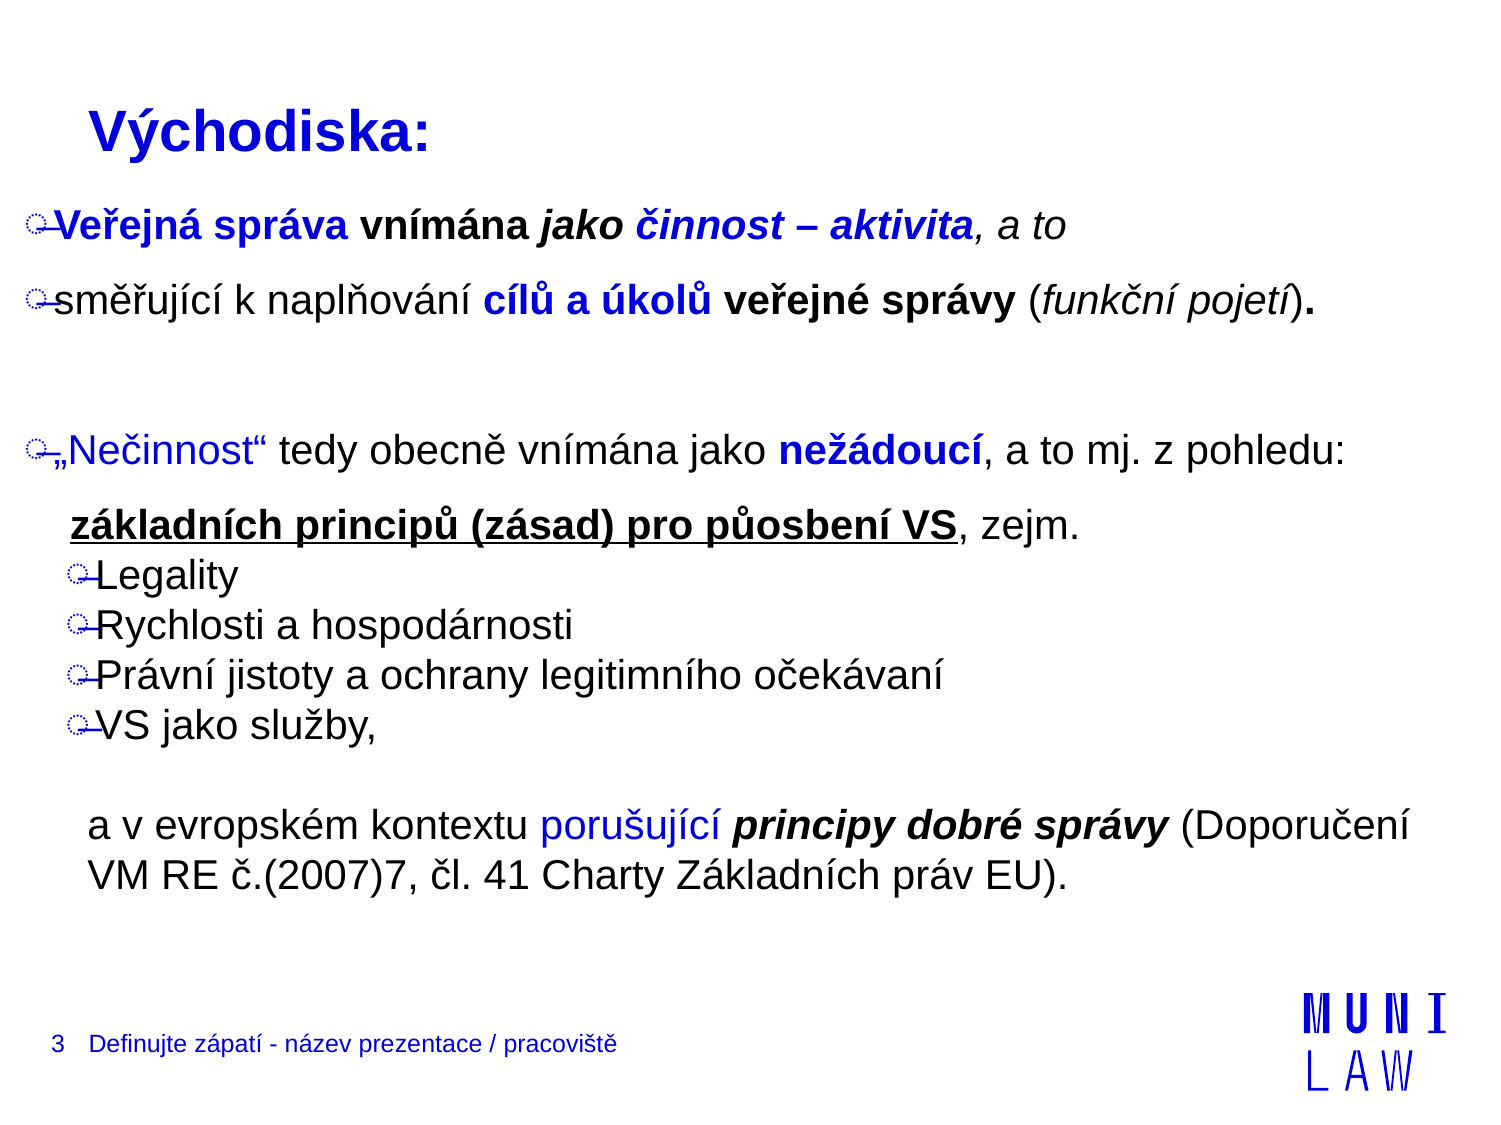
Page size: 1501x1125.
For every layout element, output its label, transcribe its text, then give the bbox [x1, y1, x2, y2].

title Východiska: [88, 80, 1412, 172]
list Veřejná správa vnímána jako činnost – aktivita, a to směřující k naplňování cílů a úkolů veřejné správy (funkční pojetí). „Nečinnost“ tedy obecně vnímána jako nežádoucí, a to mj. z pohledu: základních principů (zásad) pro půosbení VS, zejm. Legality Rychlosti a hospodárnosti Právní jistoty a ochrany legitimního očekávaní VS jako služby, a v evropském kontextu porušující principy dobré správy (Doporučení VM RE č.(2007)7, čl. 41 Charty Základních práv EU). [12, 172, 1468, 989]
footer Definujte zápatí - název prezentace / pracoviště [88, 1021, 1064, 1063]
slide_number 3 [50, 1021, 82, 1063]
